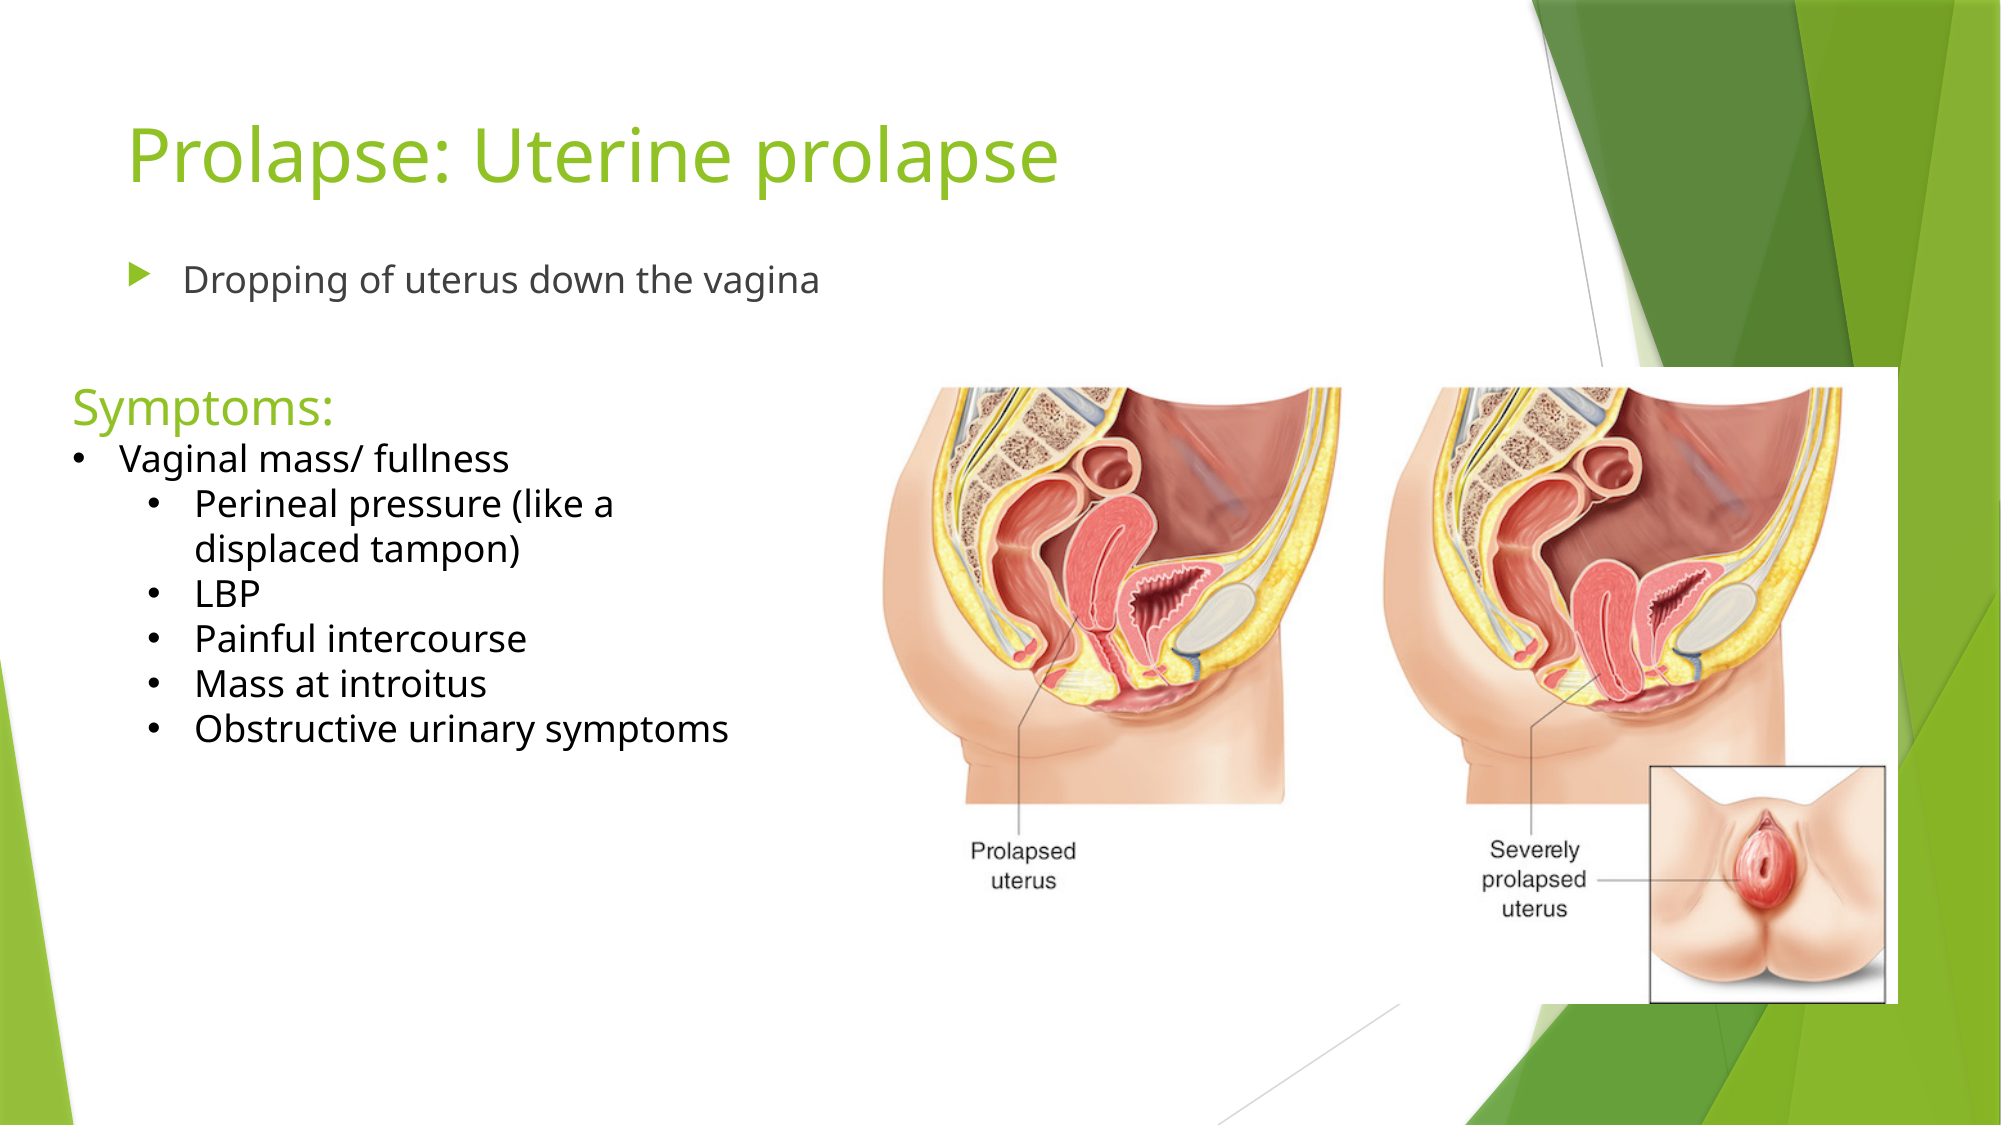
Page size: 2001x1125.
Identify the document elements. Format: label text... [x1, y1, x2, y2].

title Prolapse: Uterine prolapse [111, 99, 1522, 248]
text_box Symptoms: Vaginal mass/ fullness Perineal pressure (like a displaced tampon) LBP Painful intercourse Mass at introitus Obstructive urinary symptoms [57, 367, 764, 803]
list Dropping of uterus down the vagina [111, 248, 1522, 356]
picture [870, 367, 1899, 1004]
